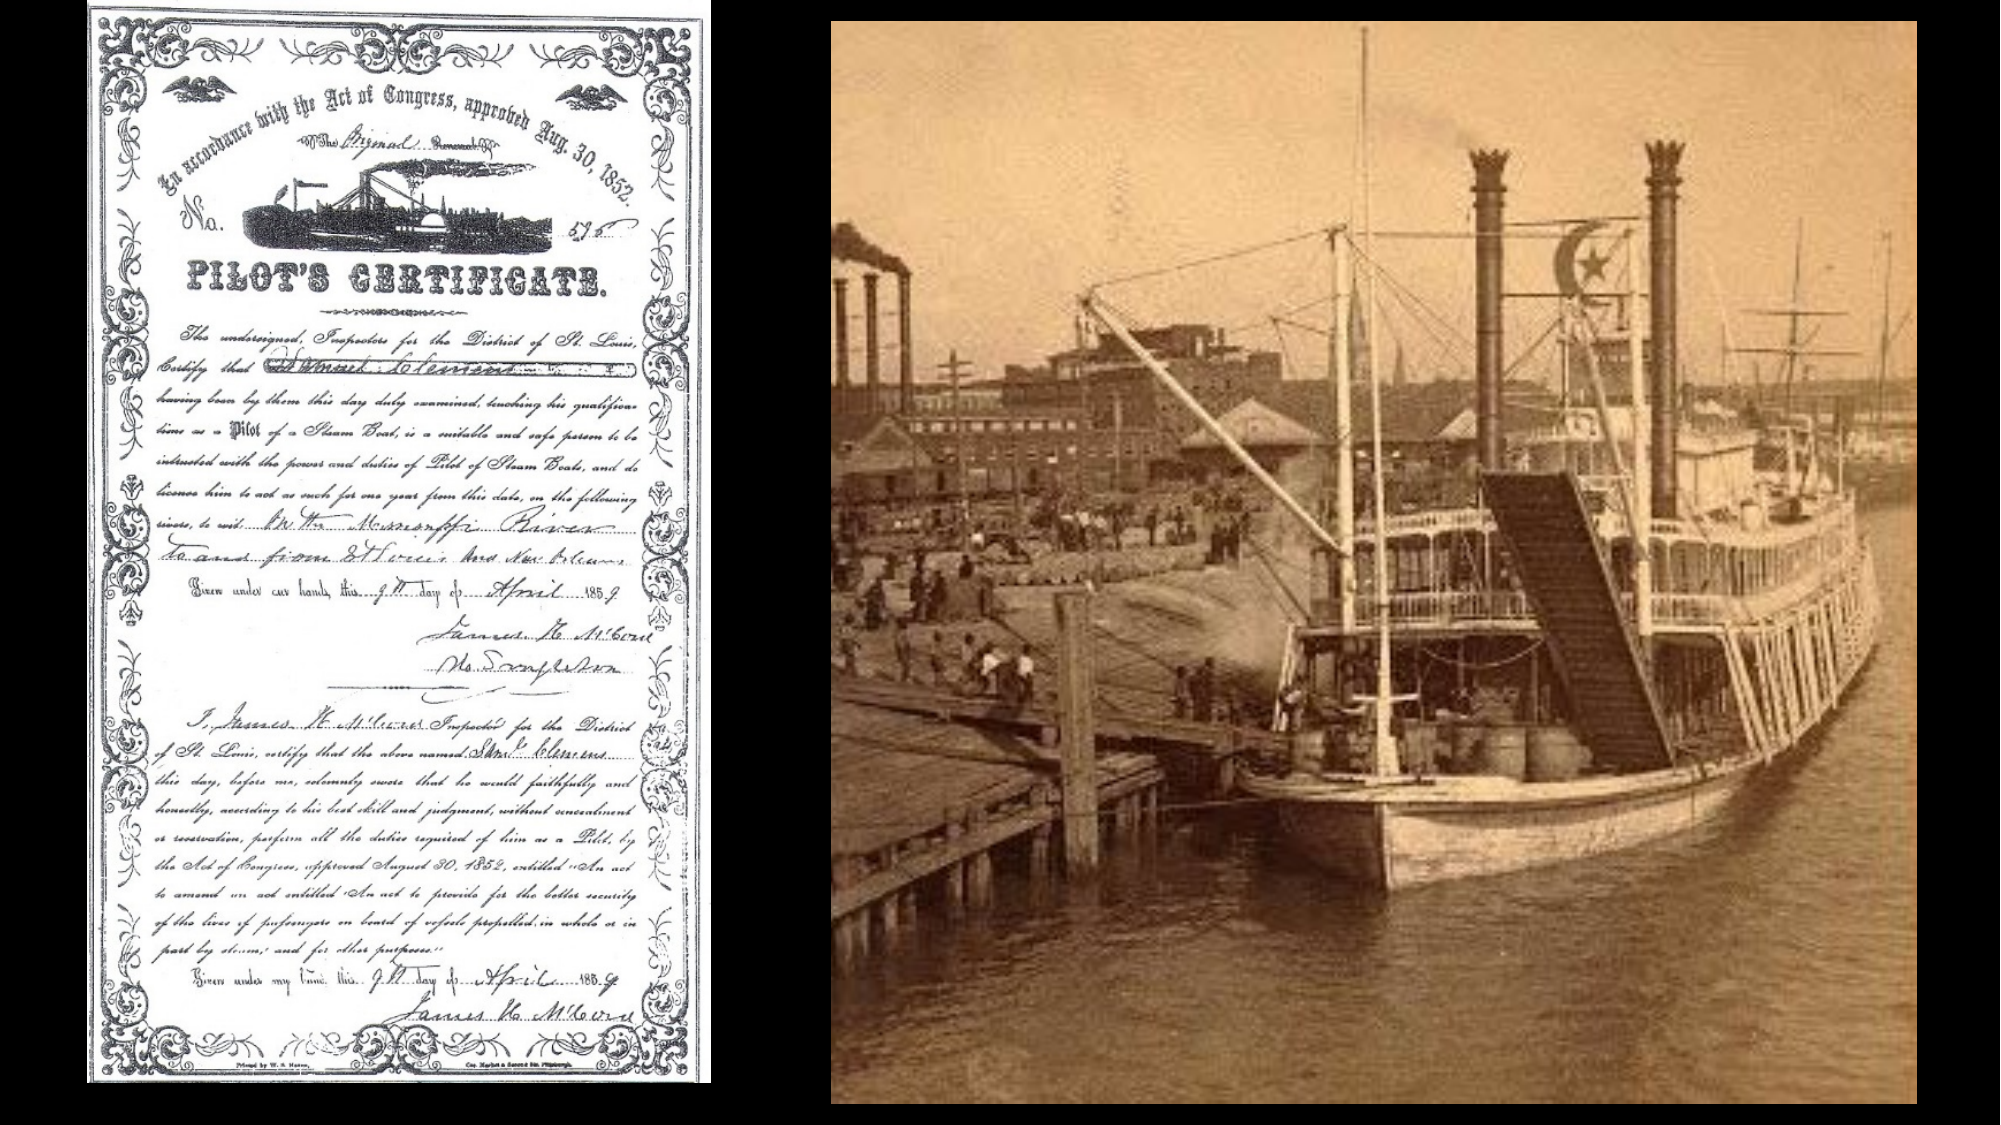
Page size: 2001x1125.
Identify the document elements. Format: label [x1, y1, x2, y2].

picture [831, 21, 1917, 1105]
picture [87, 0, 711, 1083]
